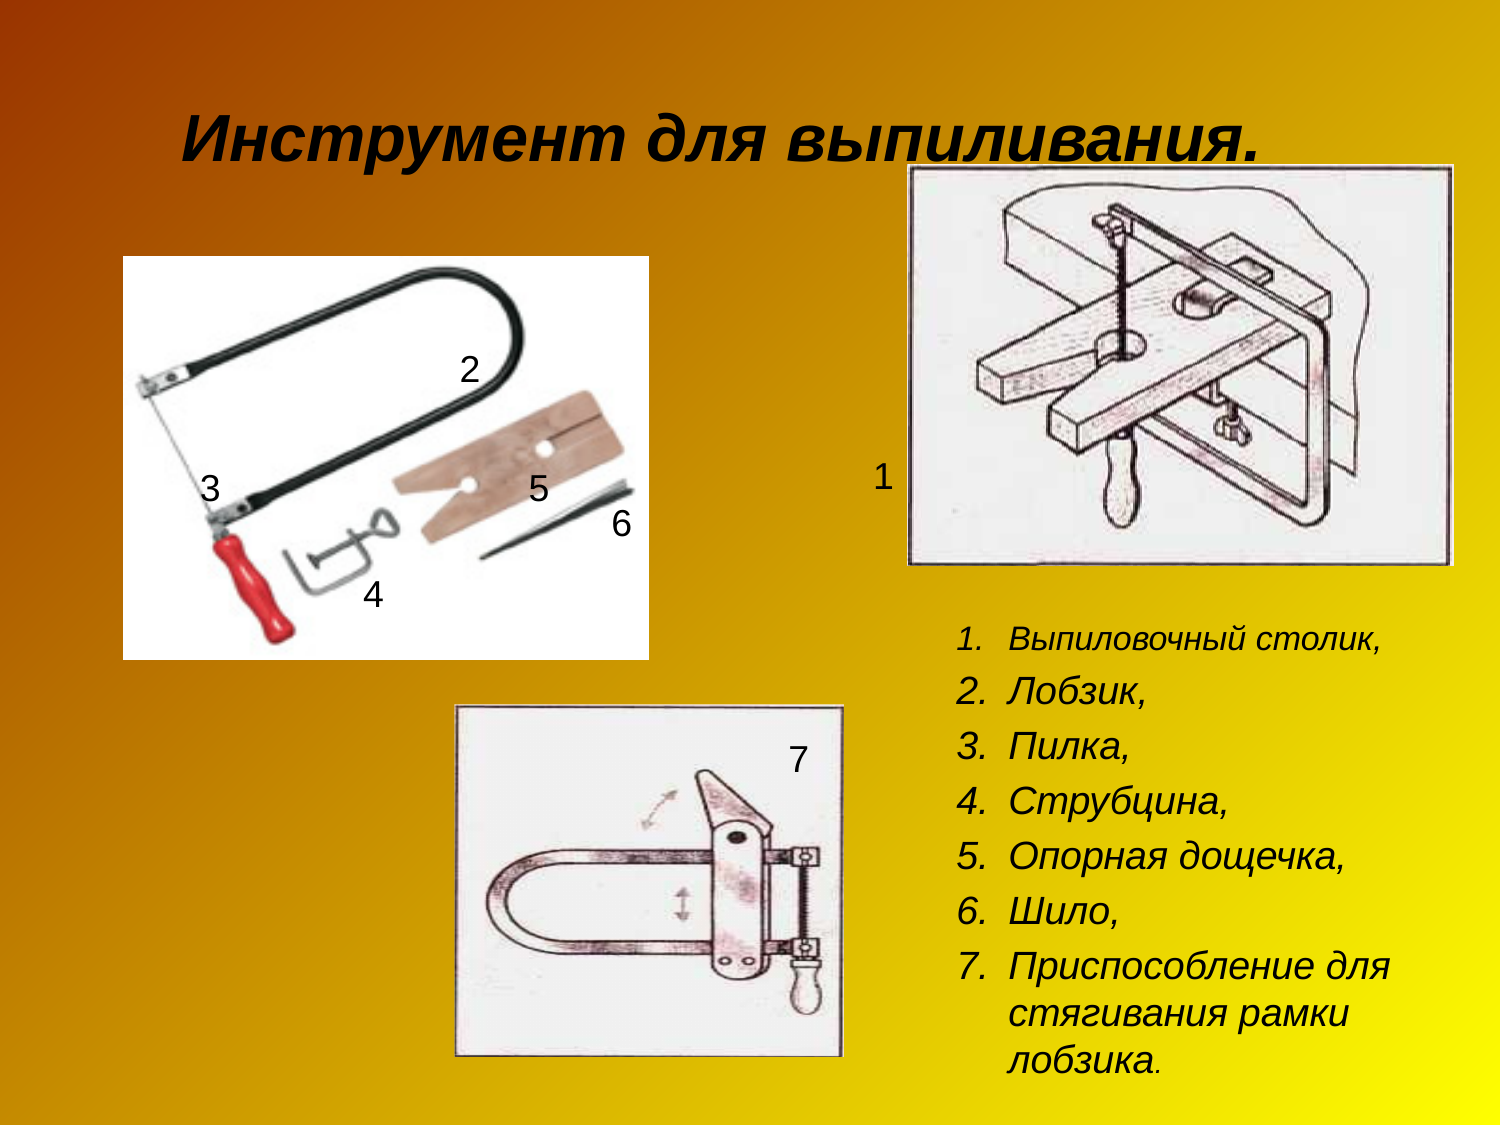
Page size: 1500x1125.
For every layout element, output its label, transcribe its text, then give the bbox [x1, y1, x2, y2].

list Выпиловочный столик, Лобзик, Пилка, Струбцина, Опорная дощечка, Шило, Приспособление для стягивания рамки лобзика. [940, 207, 1500, 1095]
list Инструмент для выпиливания. [0, 86, 1328, 209]
picture [123, 256, 650, 661]
picture [455, 685, 843, 1076]
picture [906, 164, 1454, 566]
text_box 1 [858, 444, 901, 505]
